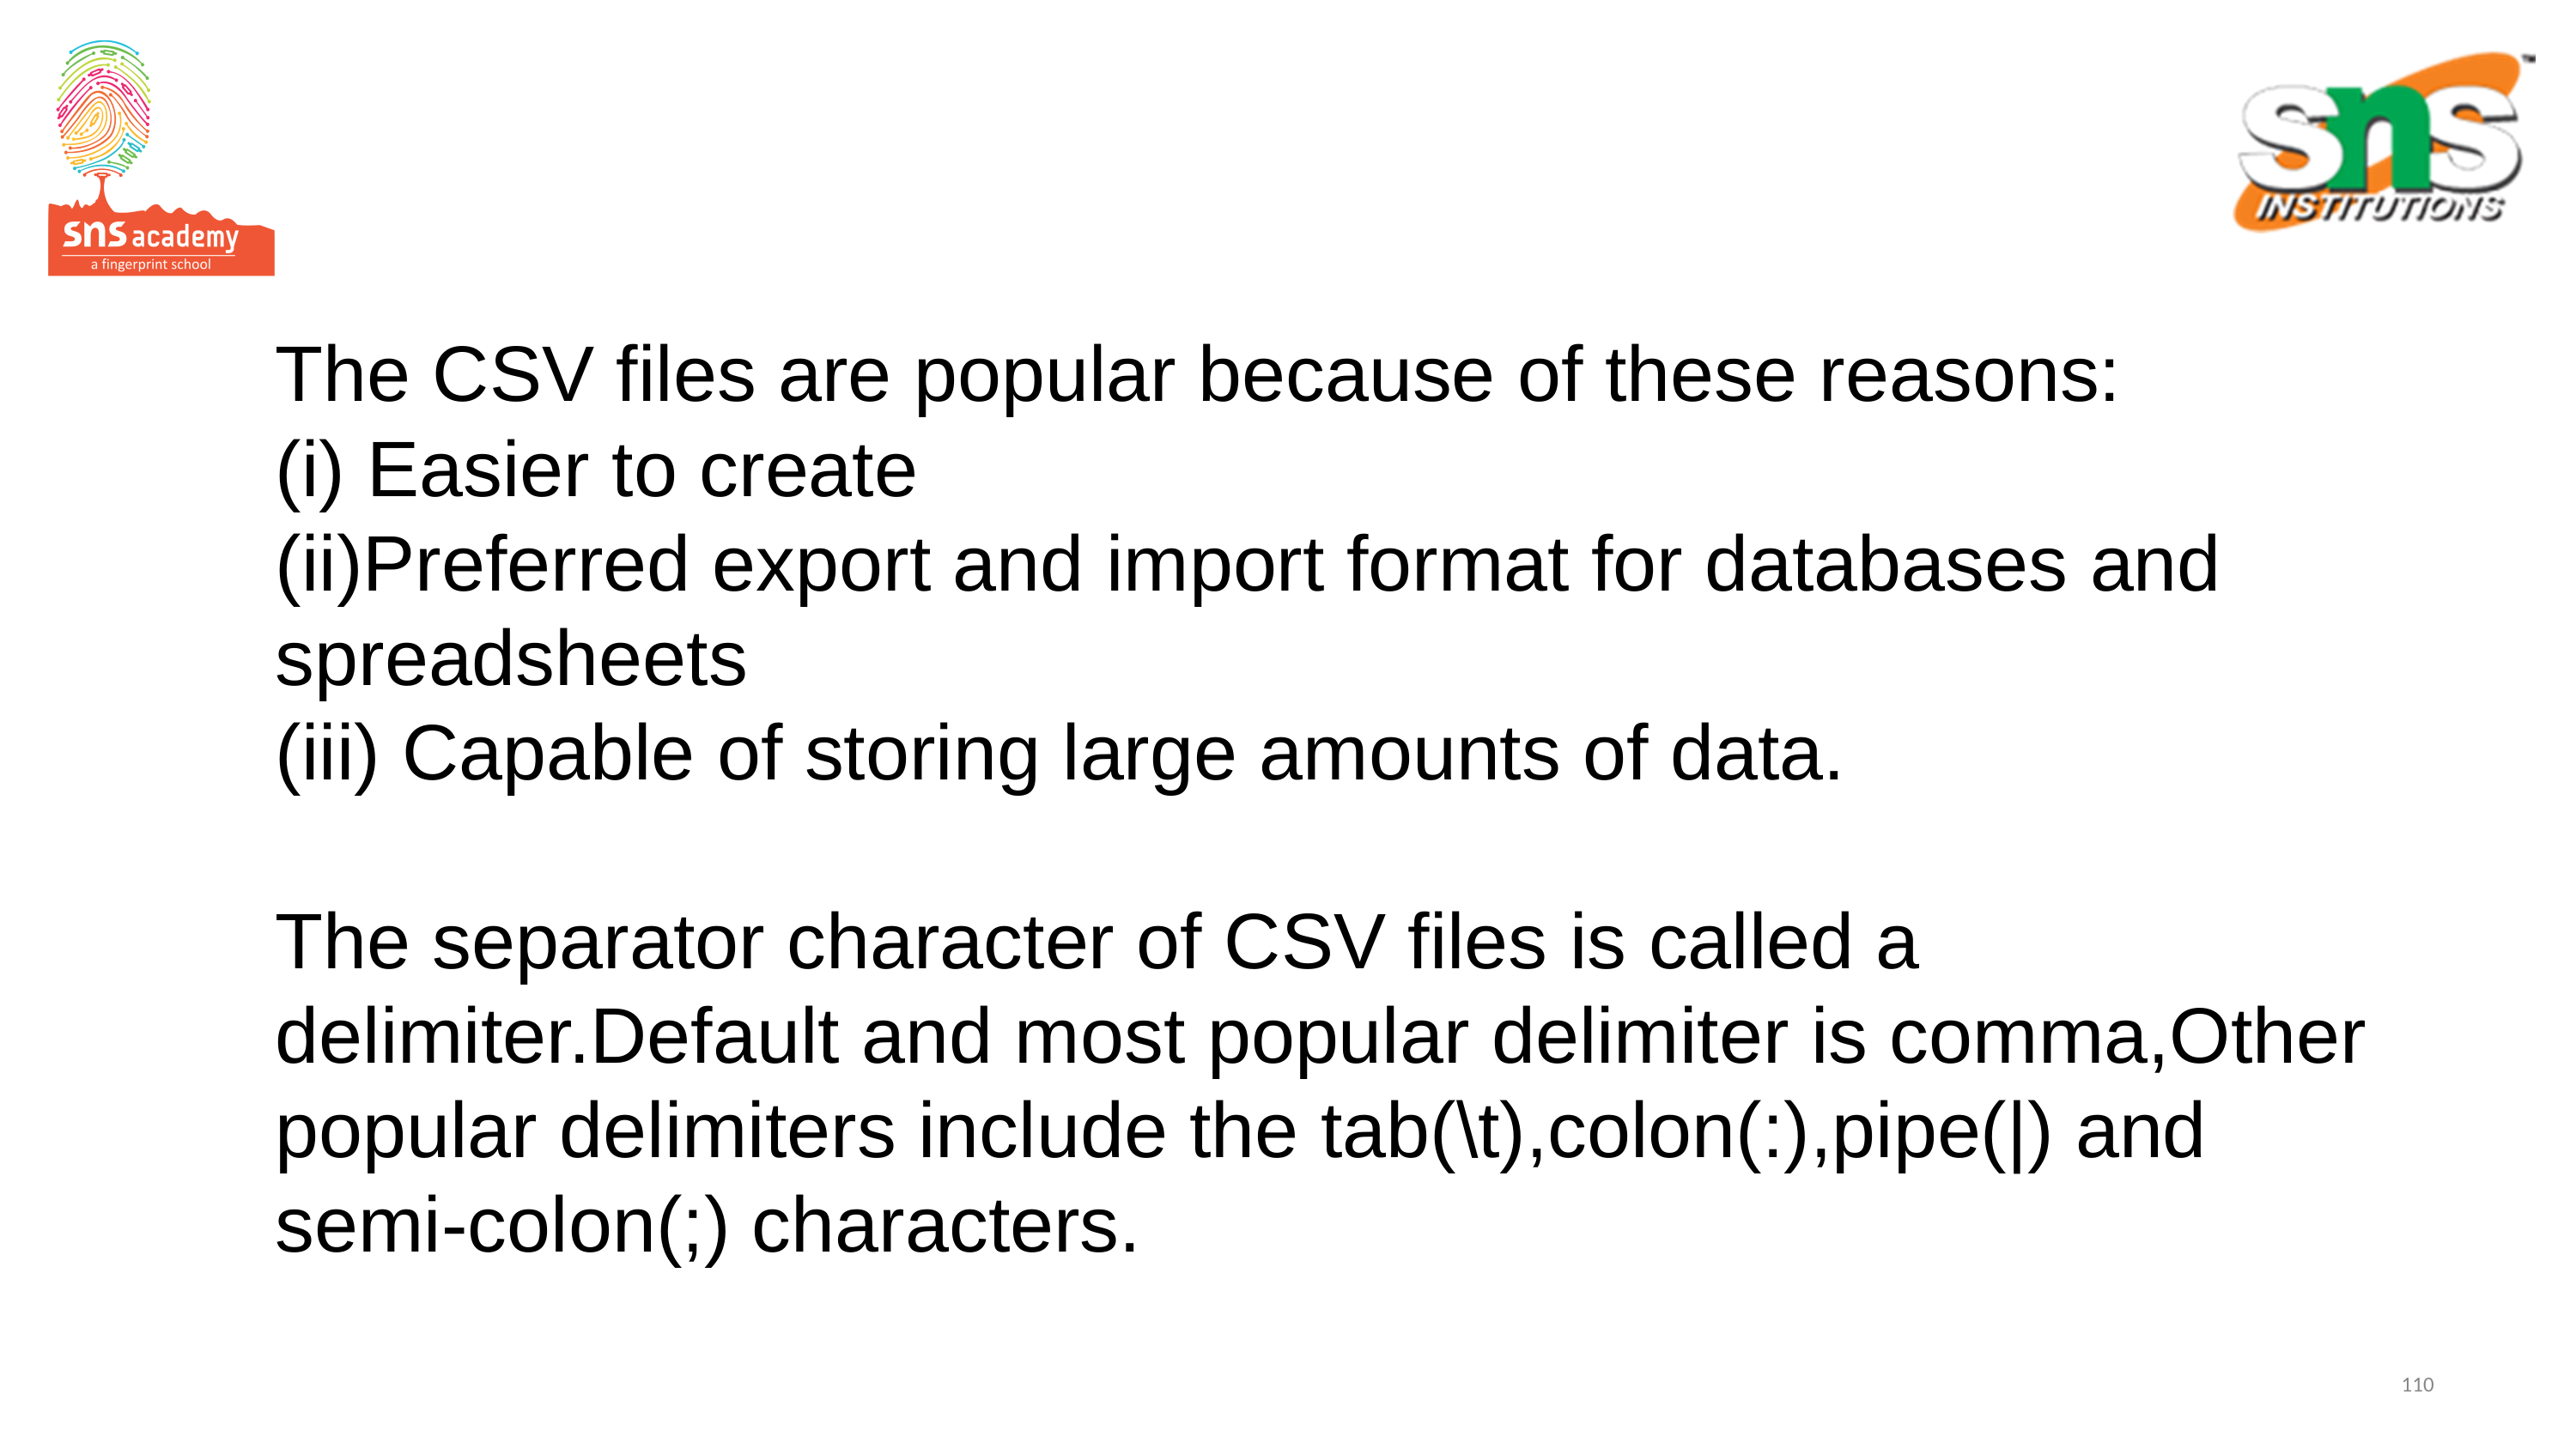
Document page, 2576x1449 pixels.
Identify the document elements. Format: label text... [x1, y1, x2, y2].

picture [2383, 50, 2536, 233]
picture [38, 33, 262, 285]
slide_number 110 [2146, 1357, 2447, 1410]
title The CSV files are popular because of these reasons: (i) Easier to create (ii)Preferred export and import format for databases and spreadsheets (iii) Capable of storing large amounts of data. The separator character of CSV files is called a delimiter.Default and most popular delimiter is comma,Other popular delimiters include the tab(\t),colon(:),pipe(|) and semi-colon(;) characters. [262, 0, 2383, 1449]
